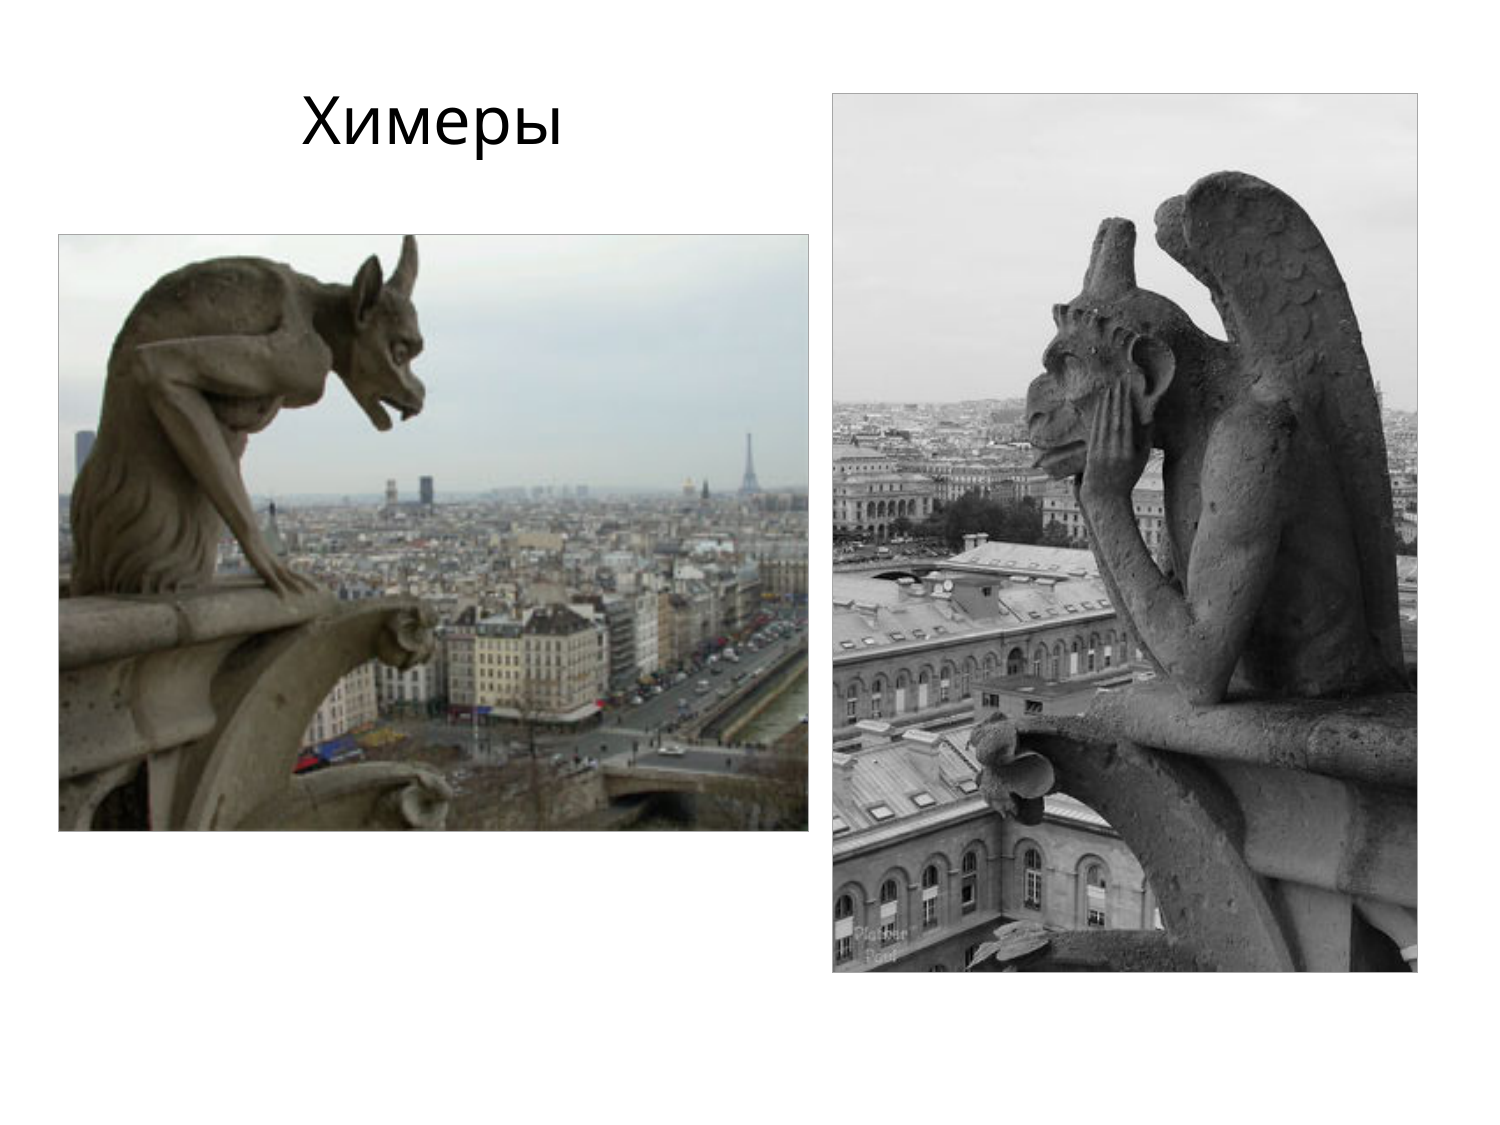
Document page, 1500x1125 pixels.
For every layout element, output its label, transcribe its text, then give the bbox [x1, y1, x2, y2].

text_box Химеры [287, 70, 580, 165]
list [58, 234, 809, 833]
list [831, 93, 1418, 973]
